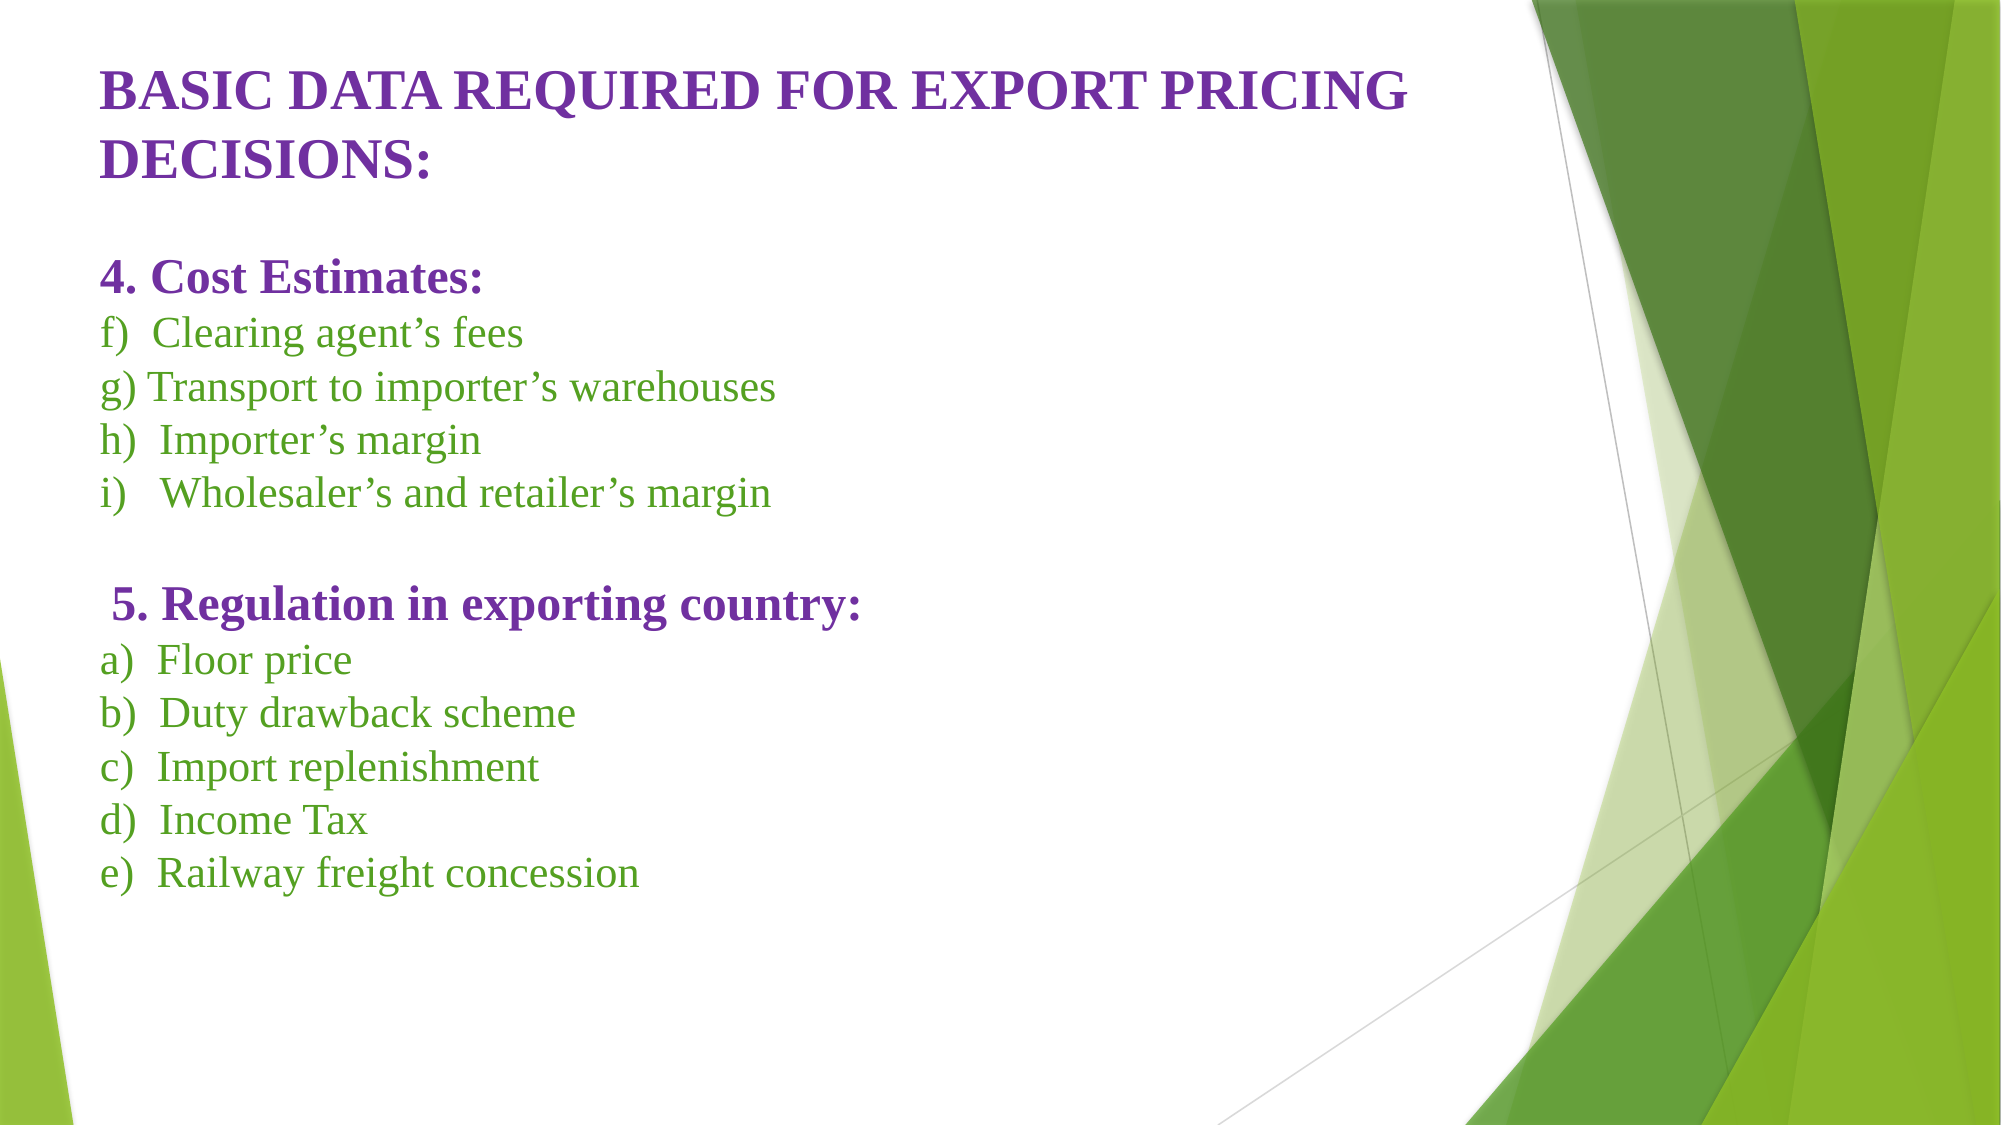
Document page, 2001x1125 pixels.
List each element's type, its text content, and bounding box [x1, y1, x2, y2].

title BASIC DATA REQUIRED FOR EXPORT PRICING DECISIONS: 4. Cost Estimates: f) Clearing agent’s fees g) Transport to importer’s warehouses h) Importer’s margin i) Wholesaler’s and retailer’s margin 5. Regulation in exporting country: a) Floor price b) Duty drawback scheme c) Import replenishment d) Income Tax e) Railway freight concession [84, 45, 1515, 1076]
